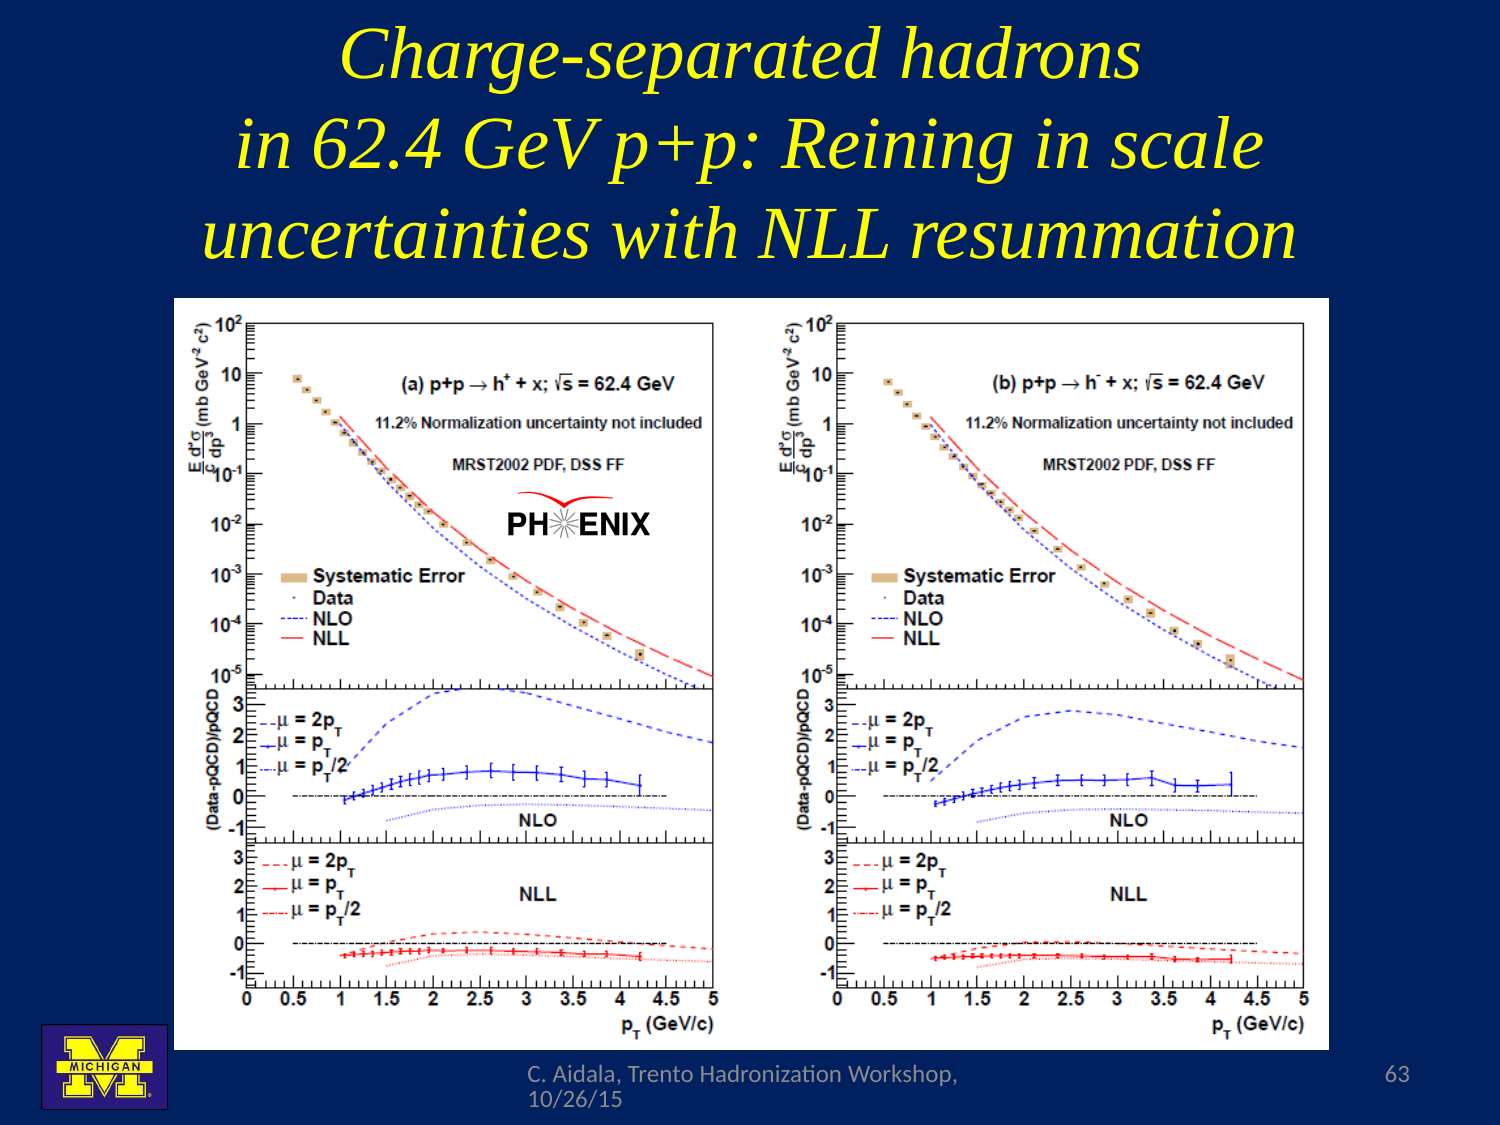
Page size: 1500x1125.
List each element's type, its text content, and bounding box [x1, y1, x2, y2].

footer C. Aidala, Trento Hadronization Workshop, 10/26/15 [512, 1059, 988, 1103]
picture [174, 298, 1329, 1051]
picture [41, 1024, 168, 1110]
slide_number 63 [1074, 1042, 1425, 1103]
title Charge-separated hadrons in 62.4 GeV p+p: Reining in scale uncertainties with NLL resummation [75, 45, 1425, 233]
